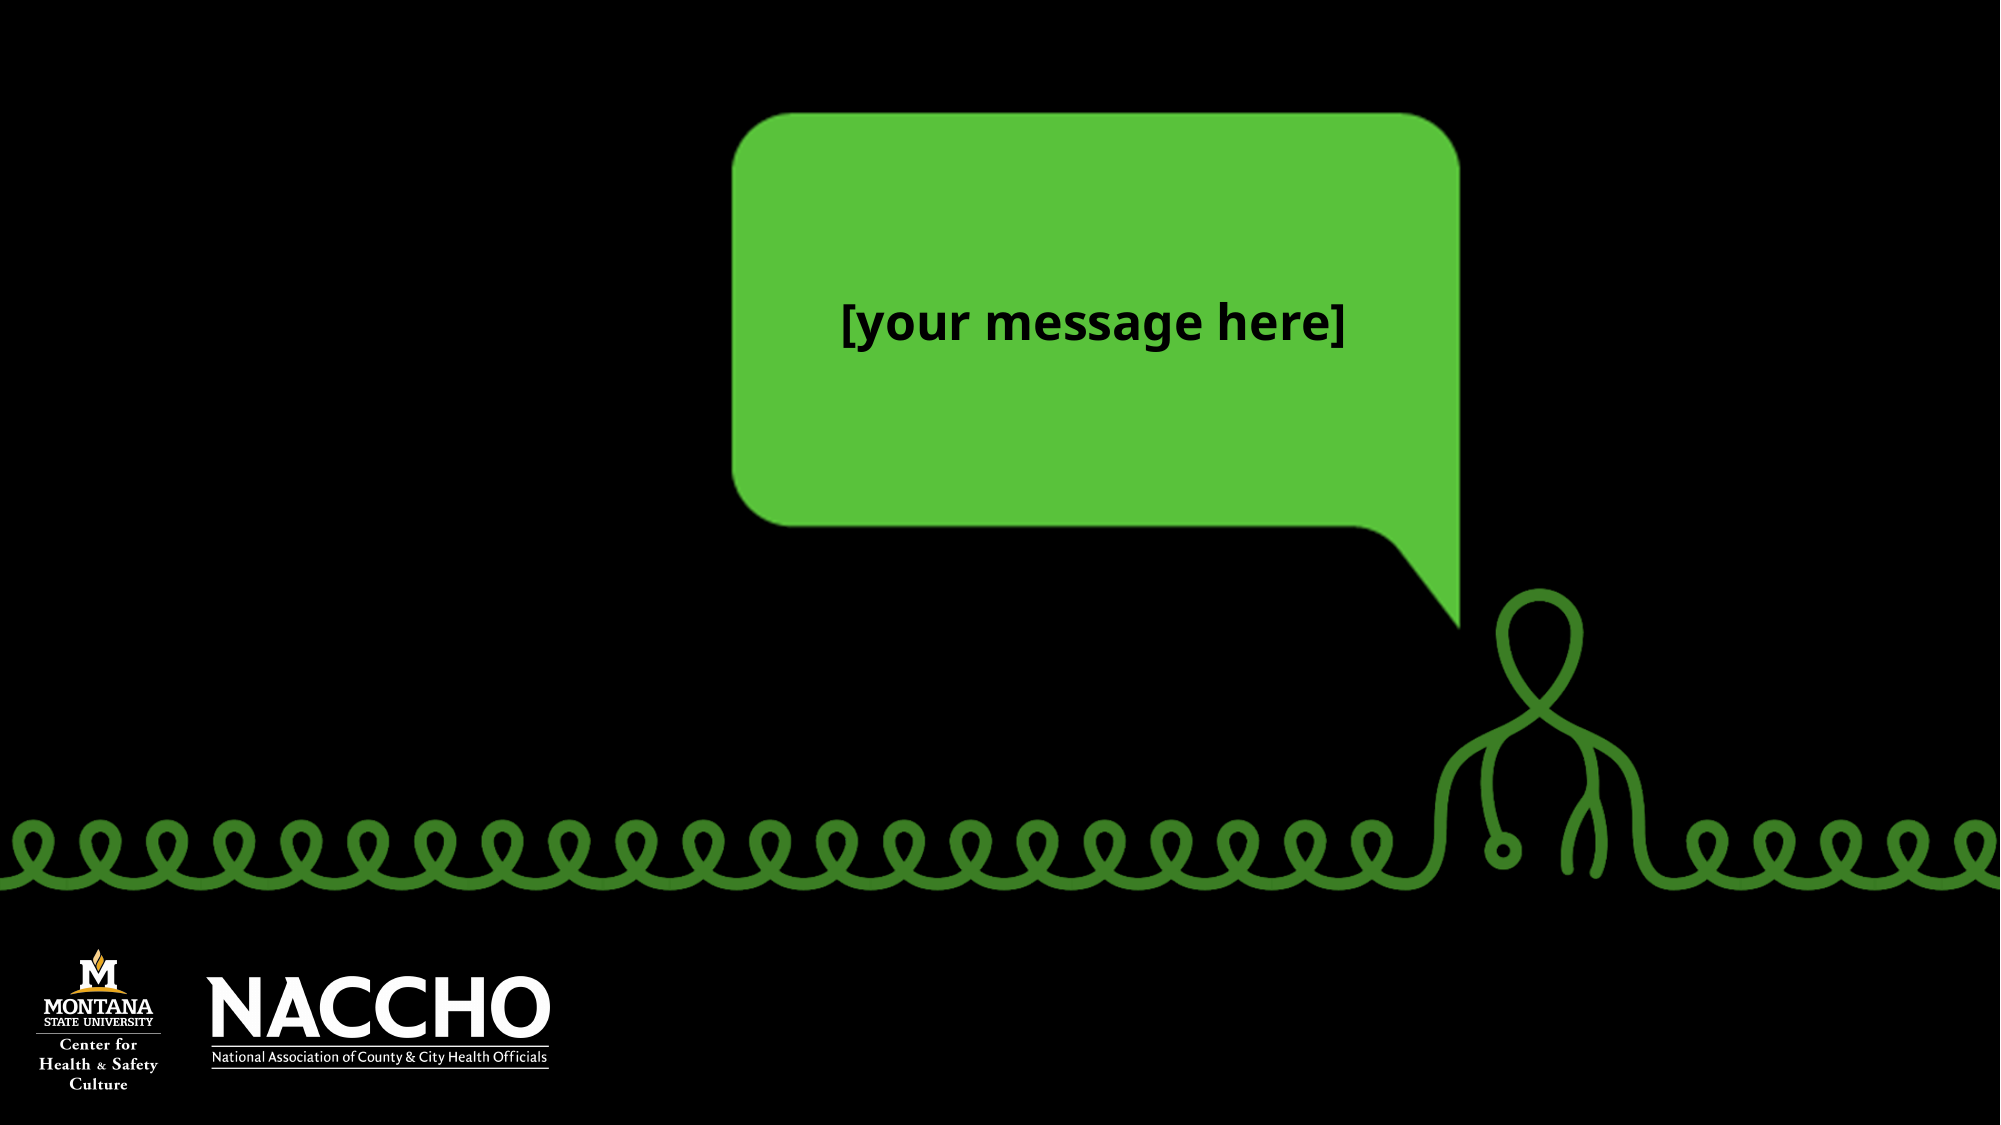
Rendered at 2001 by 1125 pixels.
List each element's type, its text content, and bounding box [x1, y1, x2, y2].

picture [0, 0, 2000, 984]
text_box [your message here] [774, 271, 1413, 358]
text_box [36, 949, 550, 1094]
